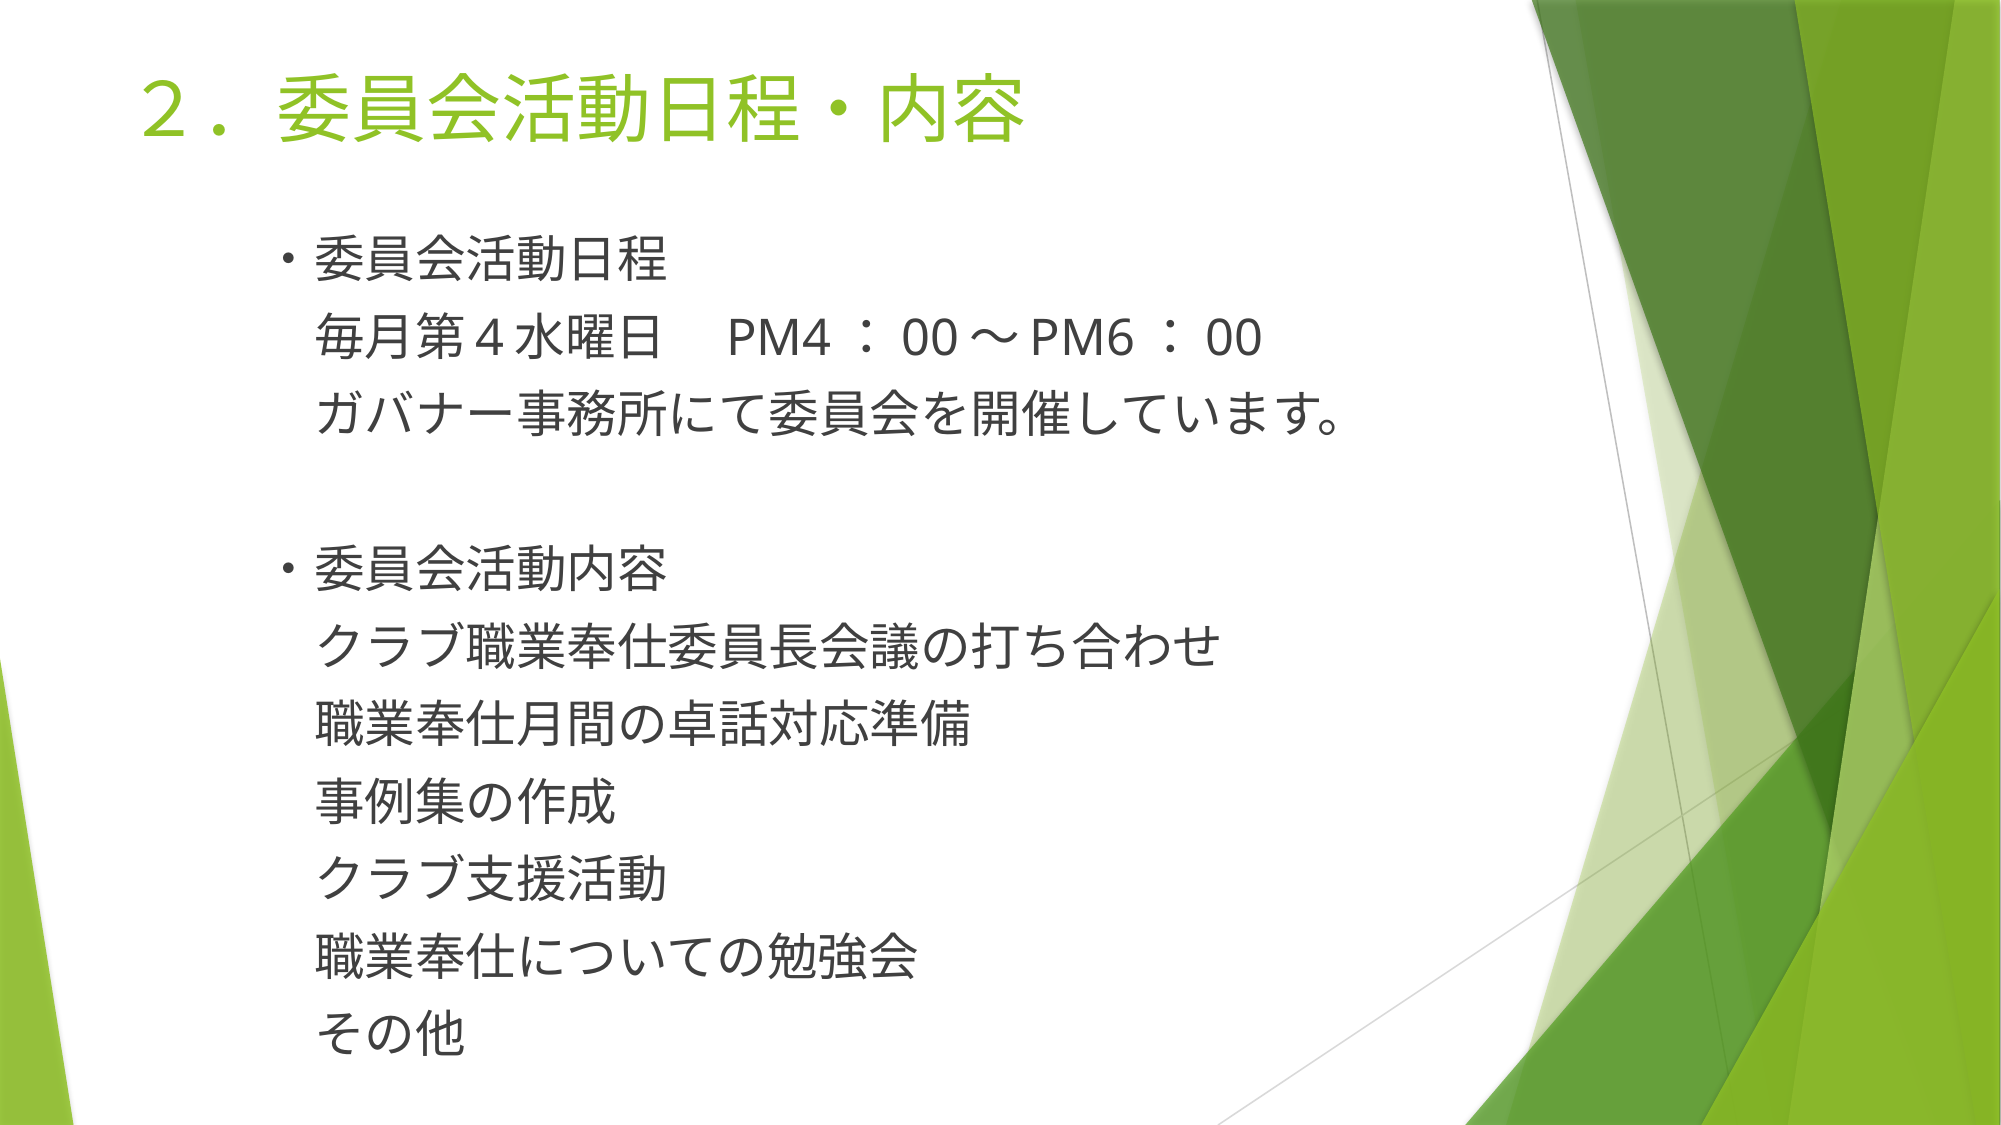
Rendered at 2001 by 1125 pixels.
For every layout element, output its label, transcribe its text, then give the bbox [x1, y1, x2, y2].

list ・委員会活動日程 毎月第4水曜日 PM4：00～PM6：00 ガバナー事務所にて委員会を開催しています。 ・委員会活動内容 クラブ職業奉仕委員長会議の打ち合わせ 職業奉仕月間の卓話対応準備 事例集の作成 クラブ支援活動 職業奉仕についての勉強会 その他 [198, 219, 1647, 1071]
title ２．委員会活動日程・内容 [111, 54, 1459, 187]
